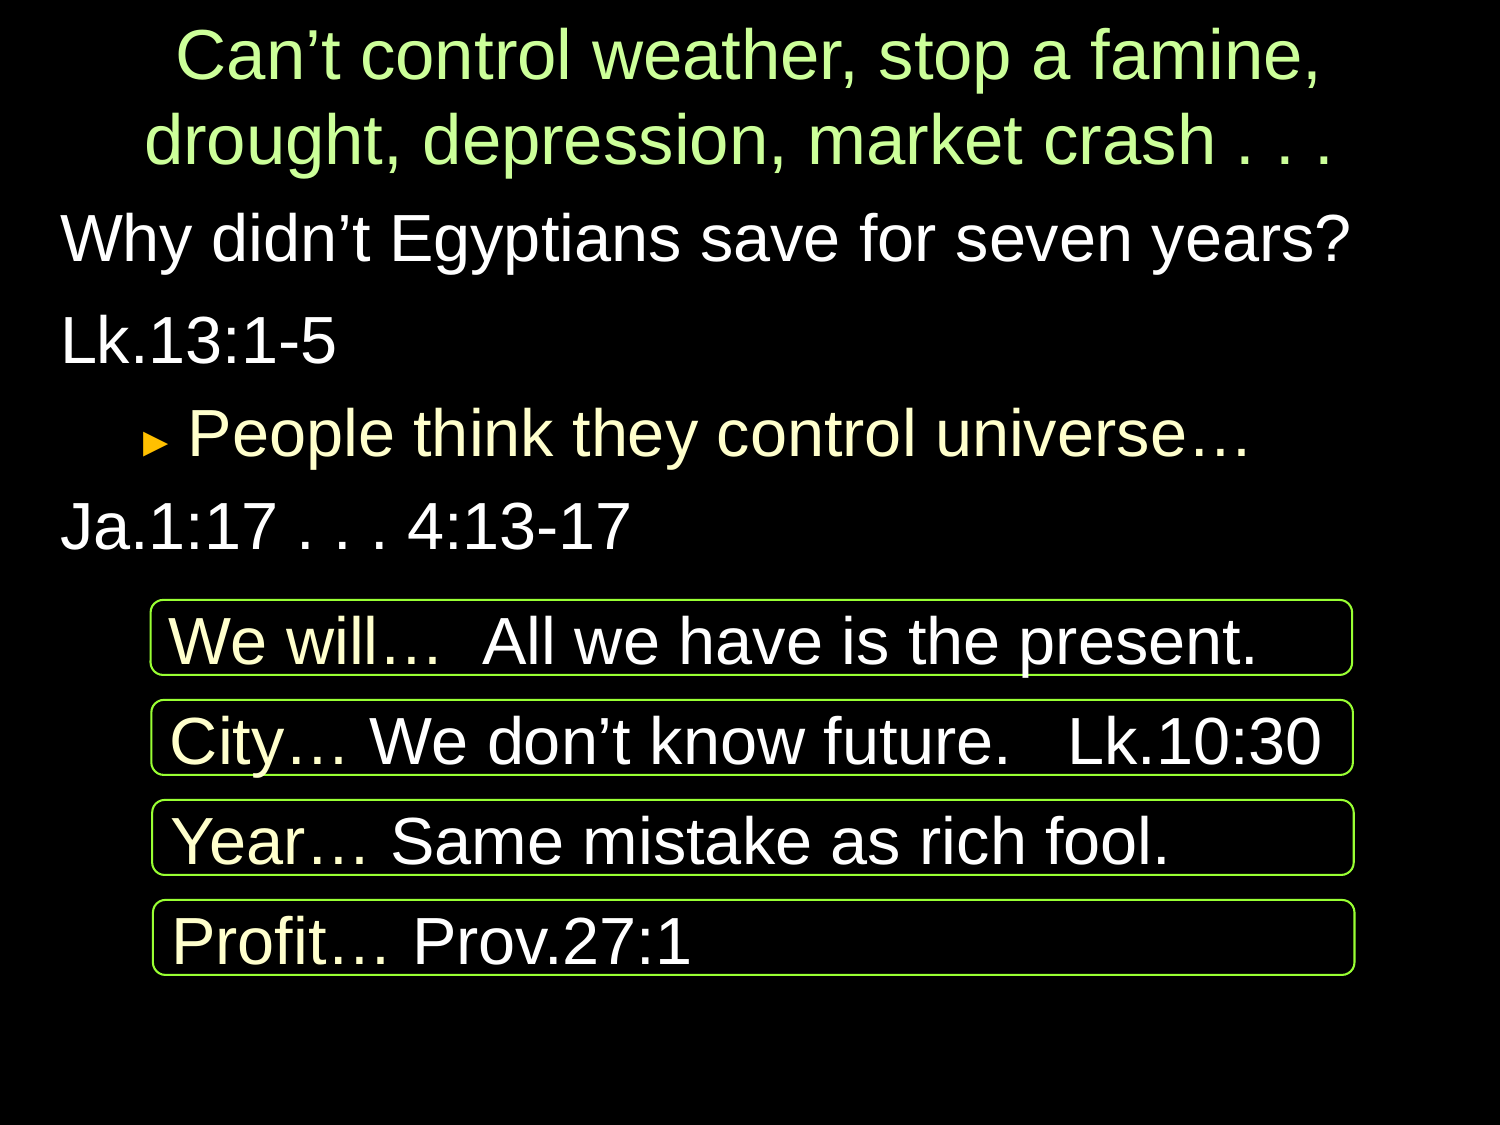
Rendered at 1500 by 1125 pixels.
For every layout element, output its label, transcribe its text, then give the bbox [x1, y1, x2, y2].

text_box City… We don’t know future. Lk.10:30 [150, 698, 1354, 776]
title Can’t control weather, stop a famine, drought, depression, market crash . . . [75, 24, 1425, 163]
list Why didn’t Egyptians save for seven years? Lk.13:1-5 ► People think they control universe… Ja.1:17 . . . 4:13-17 [45, 187, 1458, 1100]
text_box Year… Same mistake as rich fool. [151, 798, 1355, 876]
text_box We will… All we have is the present. [149, 598, 1354, 676]
text_box Profit… Prov.27:1 [151, 898, 1356, 976]
